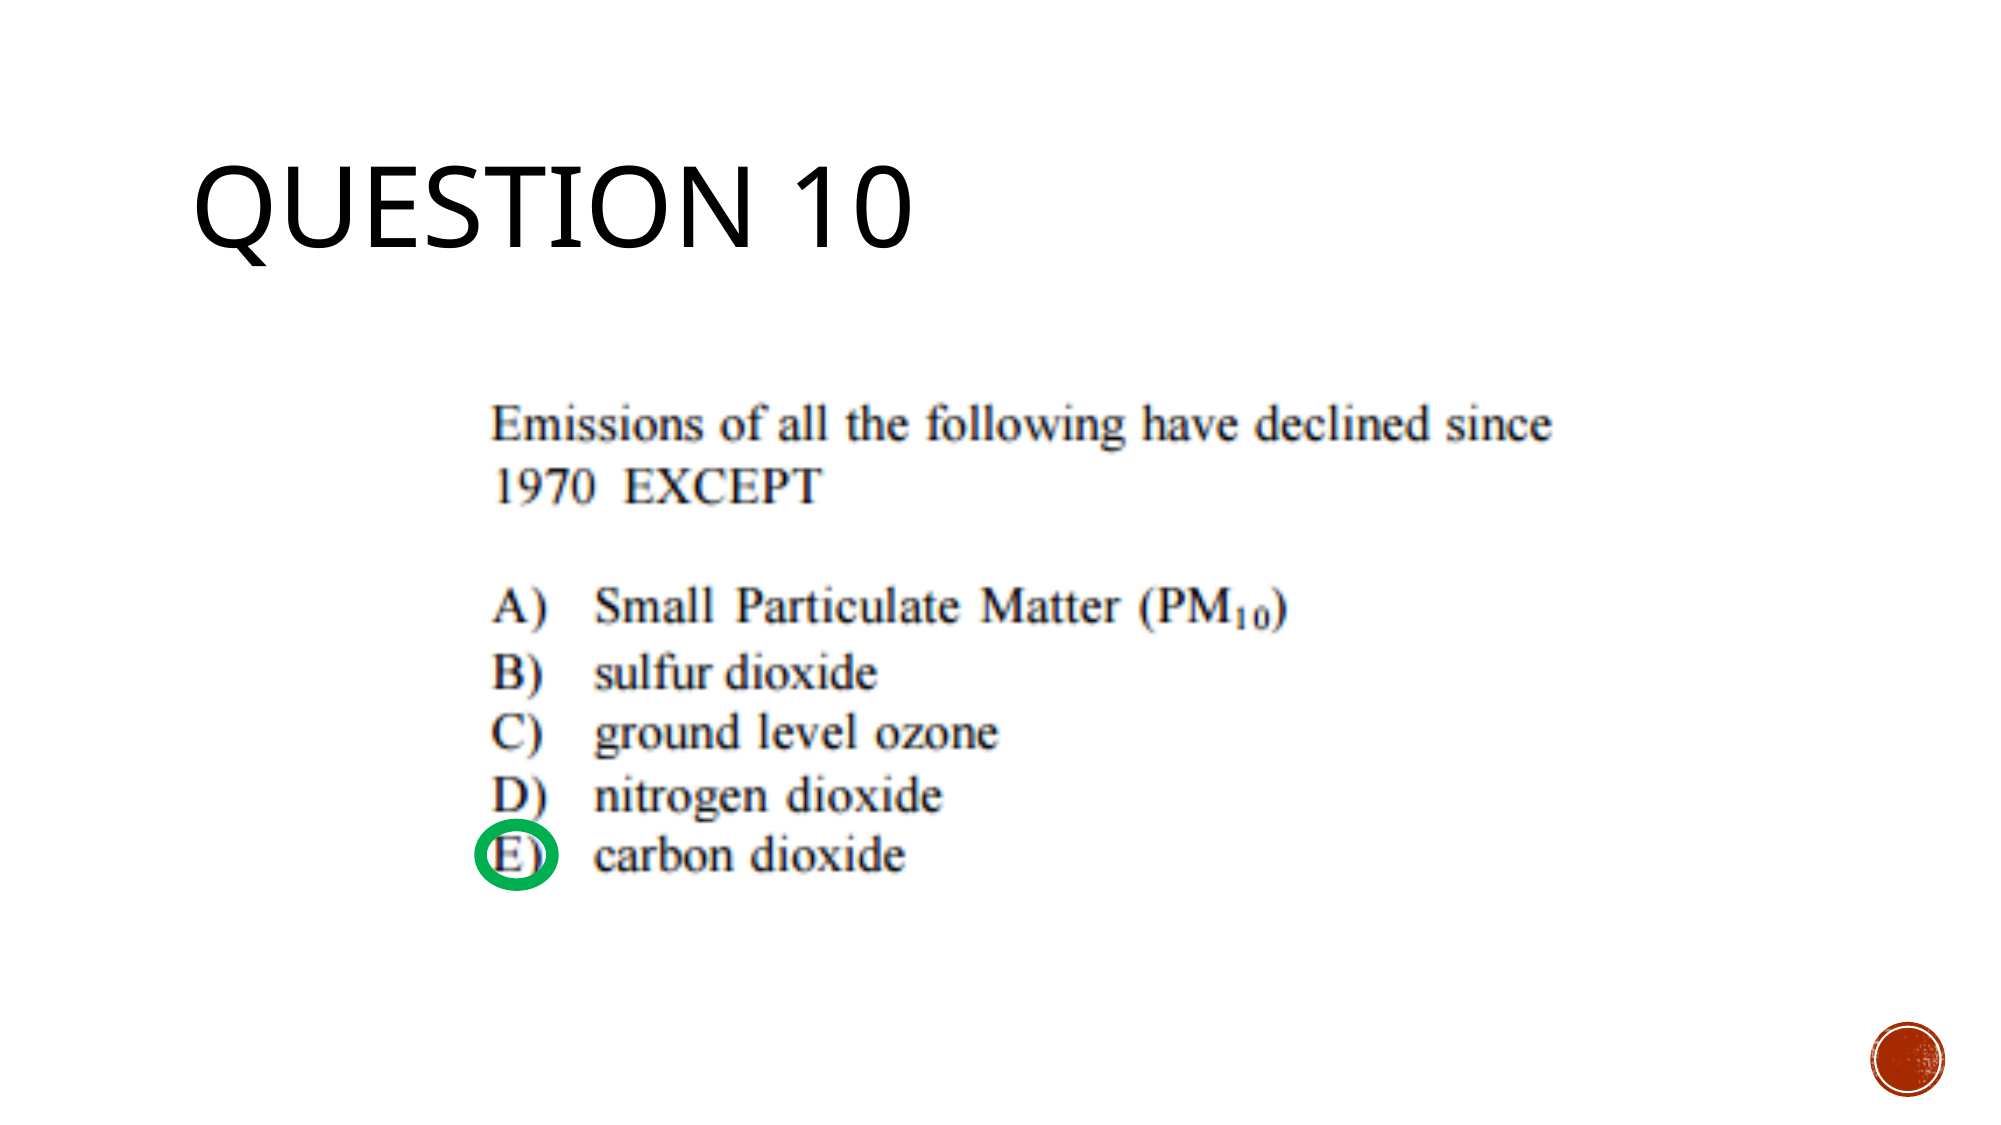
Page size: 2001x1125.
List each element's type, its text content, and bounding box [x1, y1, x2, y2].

title Question 10 [175, 79, 1826, 344]
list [461, 378, 1609, 1020]
